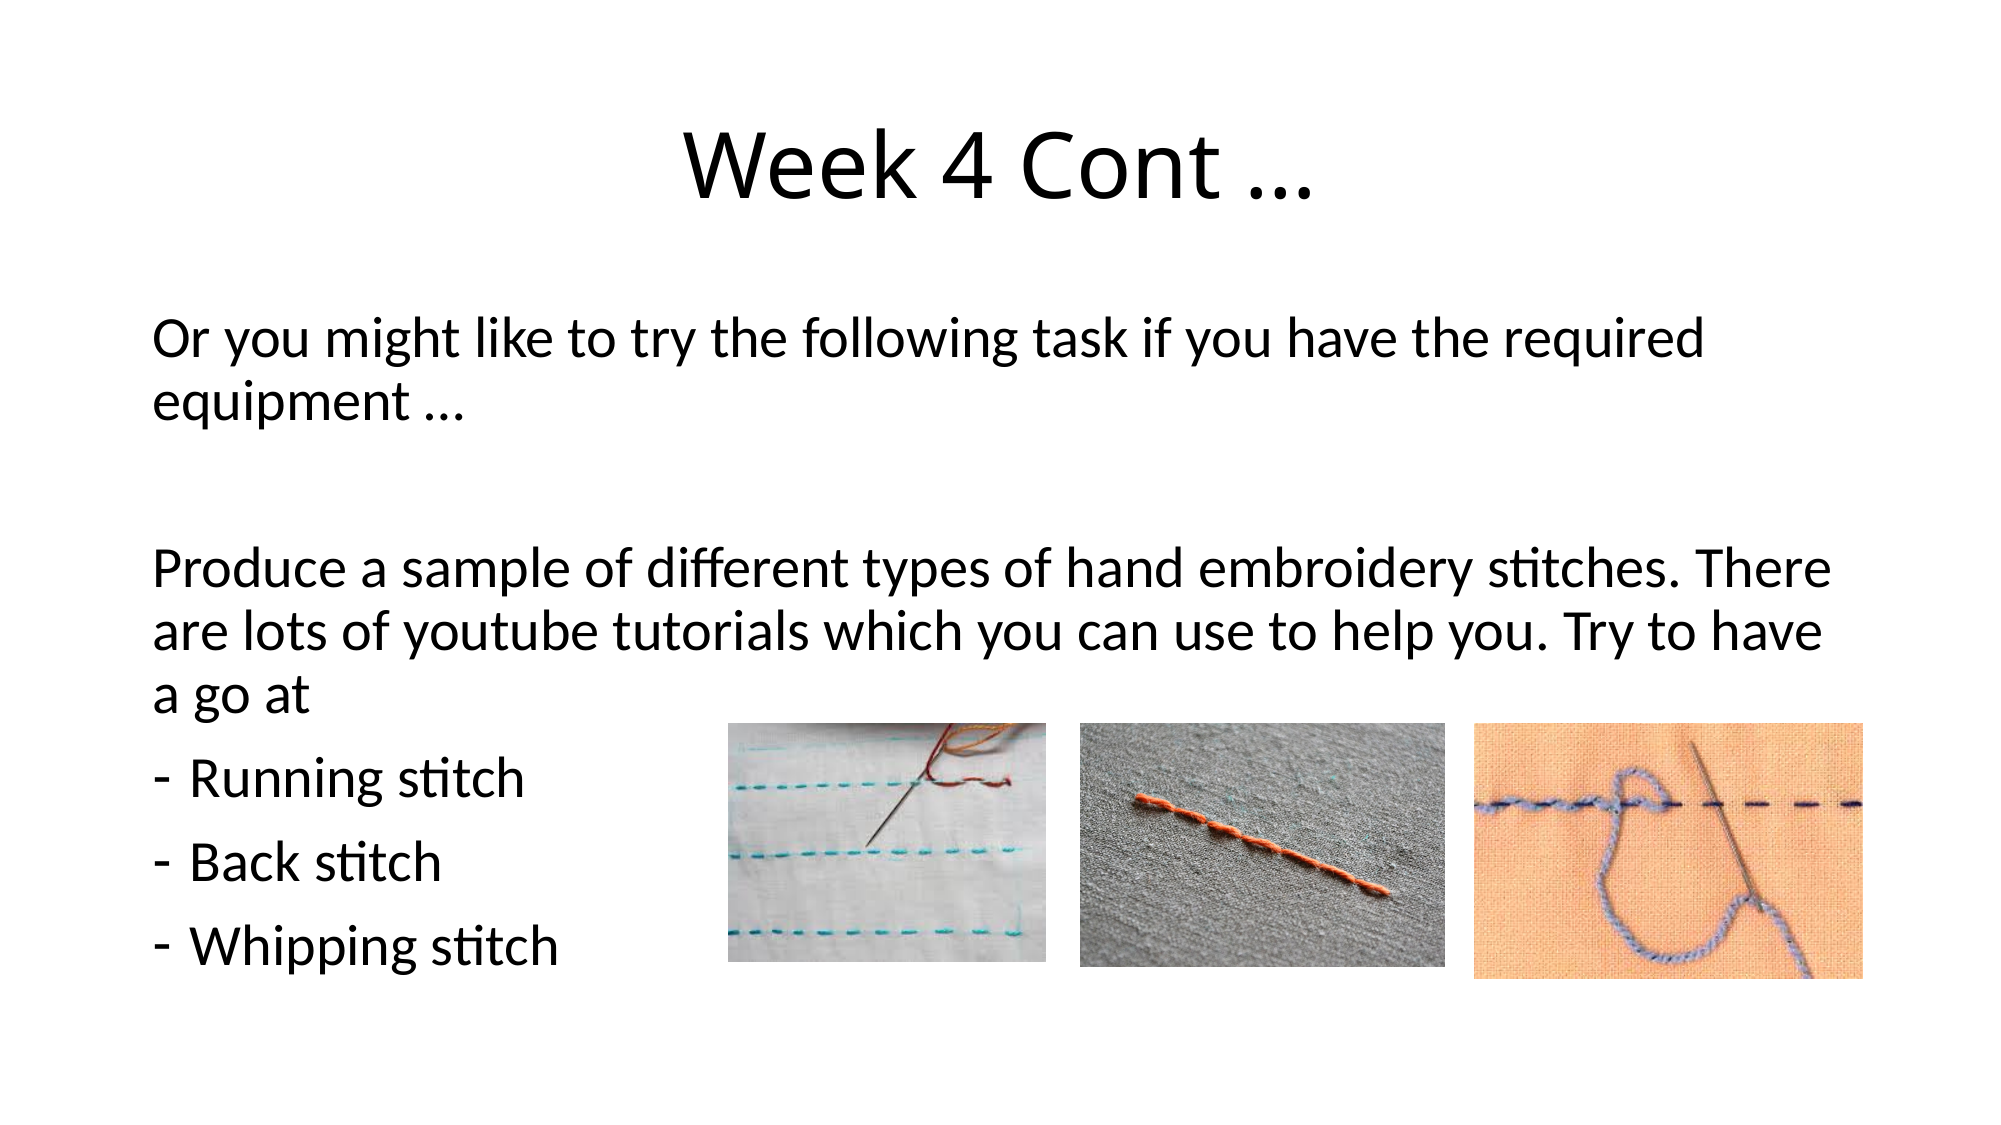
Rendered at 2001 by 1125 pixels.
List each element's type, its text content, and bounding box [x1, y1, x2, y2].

picture [1079, 723, 1445, 967]
list Or you might like to try the following task if you have the required equipment … Produce a sample of different types of hand embroidery stitches. There are lots of youtube tutorials which you can use to help you. Try to have a go at Running stitch Back stitch Whipping stitch [137, 299, 1863, 1014]
picture [1474, 723, 1863, 979]
title Week 4 Cont … [137, 59, 1863, 278]
picture [728, 723, 1046, 962]
